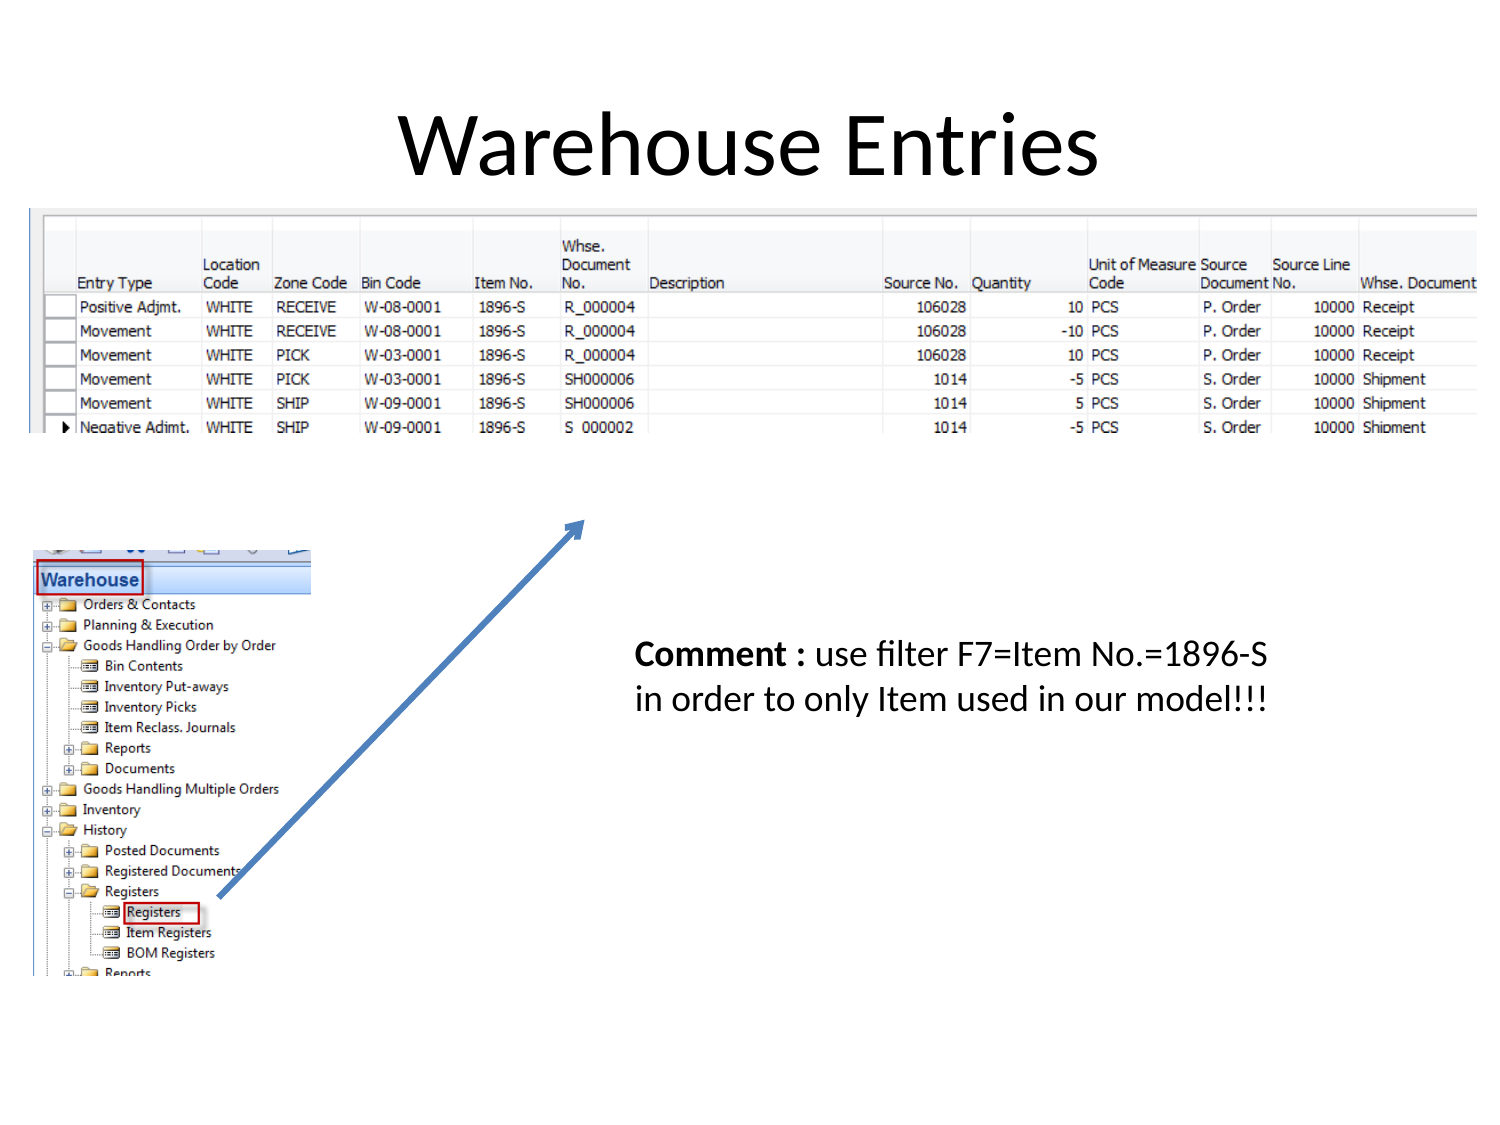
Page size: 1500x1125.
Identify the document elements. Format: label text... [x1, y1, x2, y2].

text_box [218, 519, 585, 898]
picture [29, 207, 1477, 433]
picture [33, 550, 311, 977]
text_box Comment : use filter F7=Item No.=1896-S in order to only Item used in our model!!! [620, 621, 1294, 727]
title Warehouse Entries [75, 45, 1425, 206]
